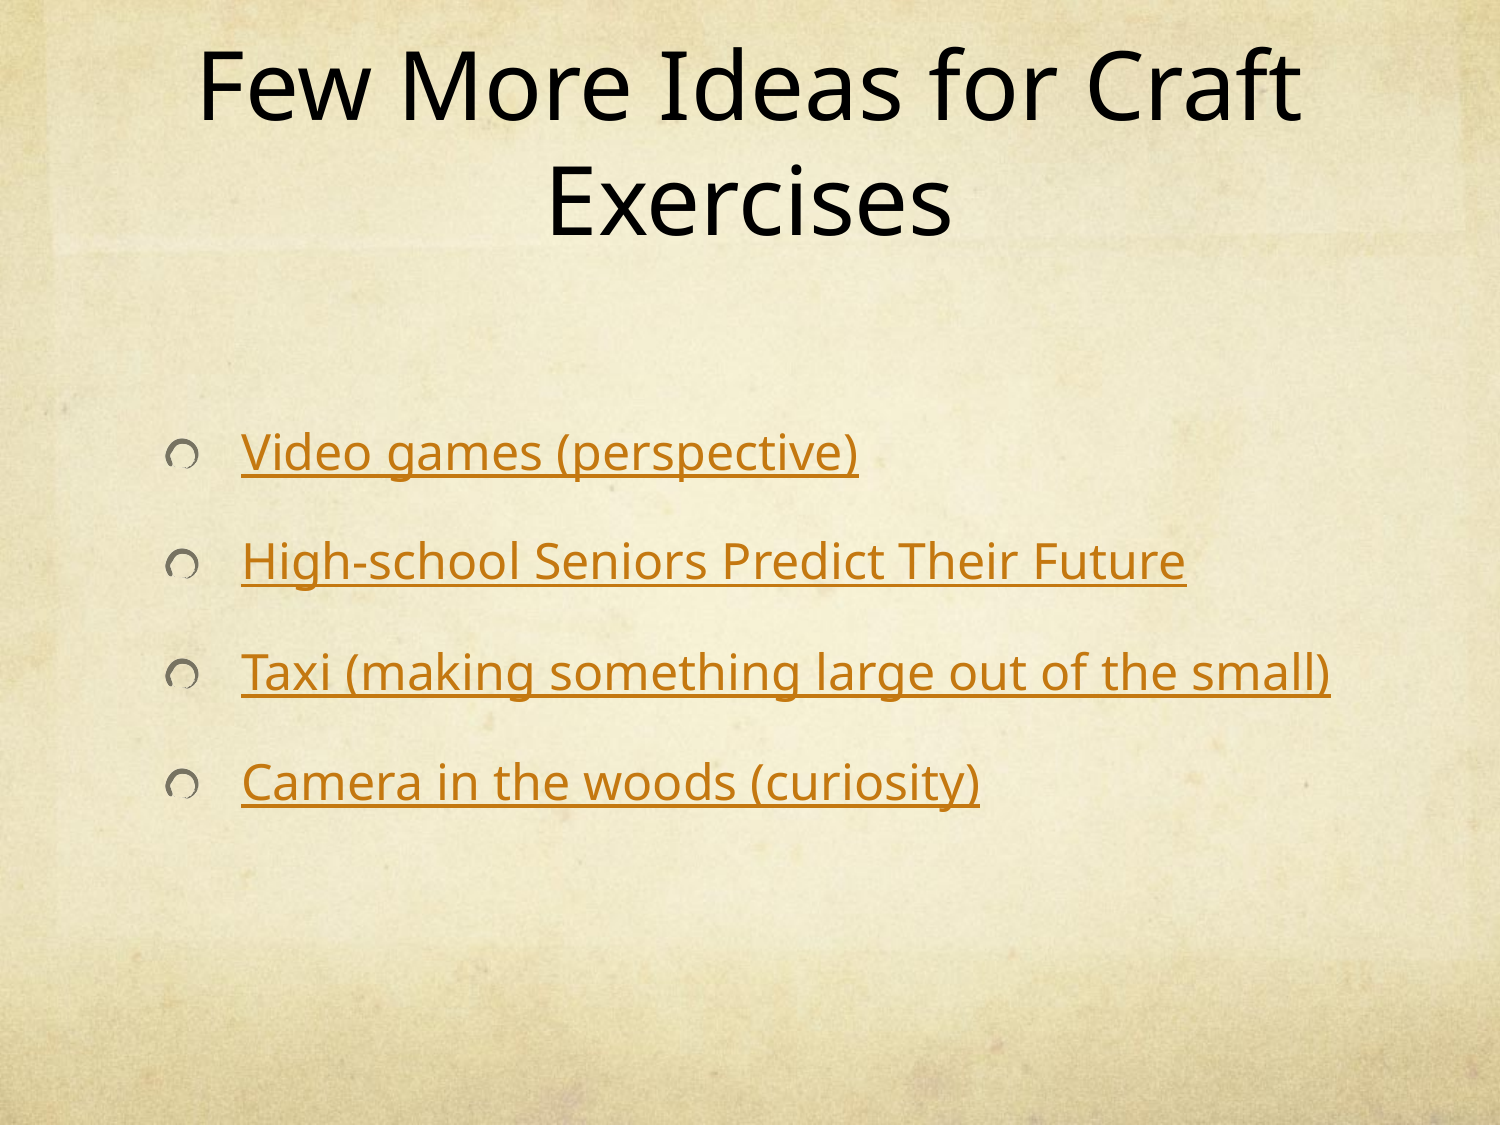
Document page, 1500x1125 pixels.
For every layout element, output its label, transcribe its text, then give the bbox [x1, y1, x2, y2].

title Few More Ideas for Craft Exercises [150, 82, 1350, 313]
picture [0, 0, 1500, 1125]
list Video games (perspective) High-school Seniors Predict Their Future Taxi (making something large out of the small) Camera in the woods (curiosity) [150, 412, 1350, 950]
